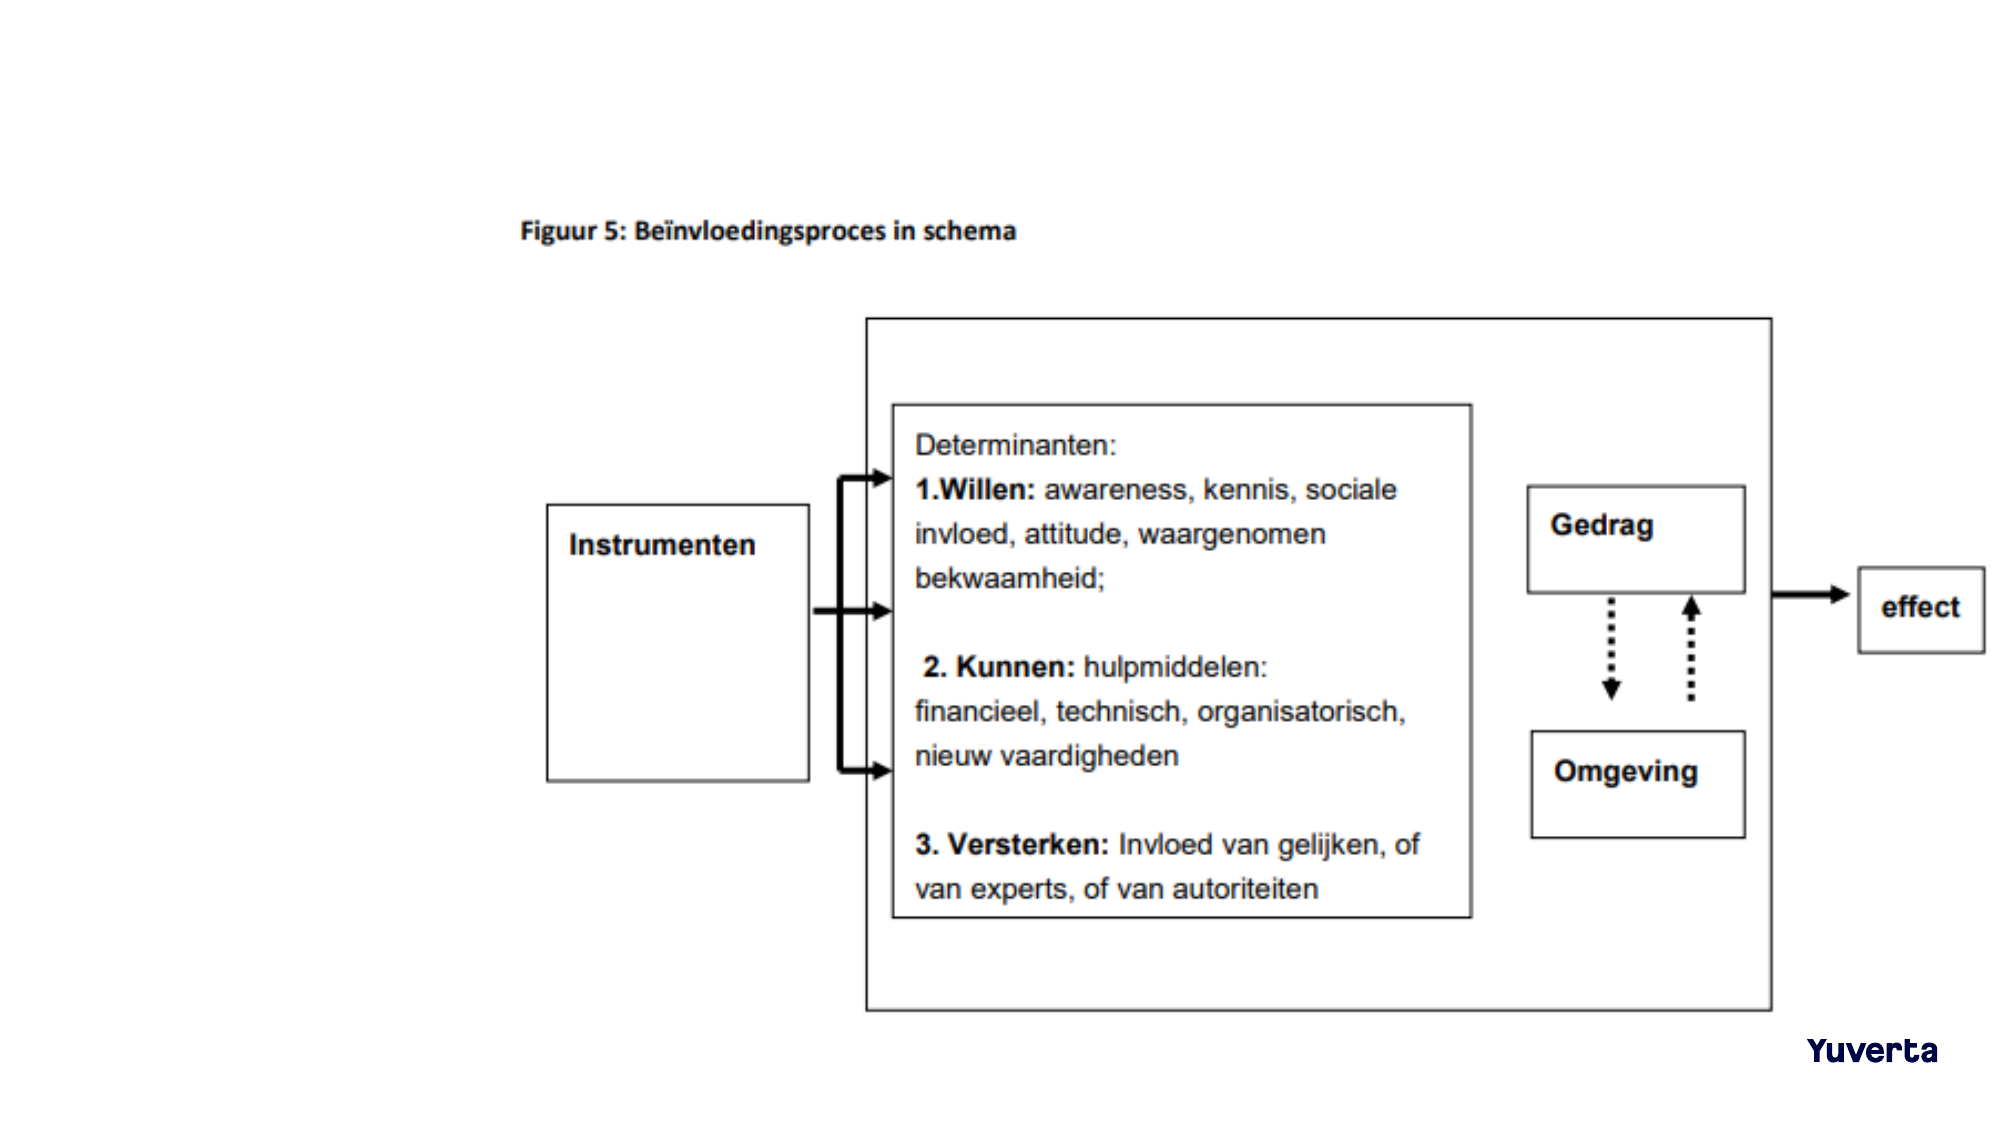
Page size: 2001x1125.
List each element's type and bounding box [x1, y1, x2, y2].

picture [485, 207, 2000, 1039]
